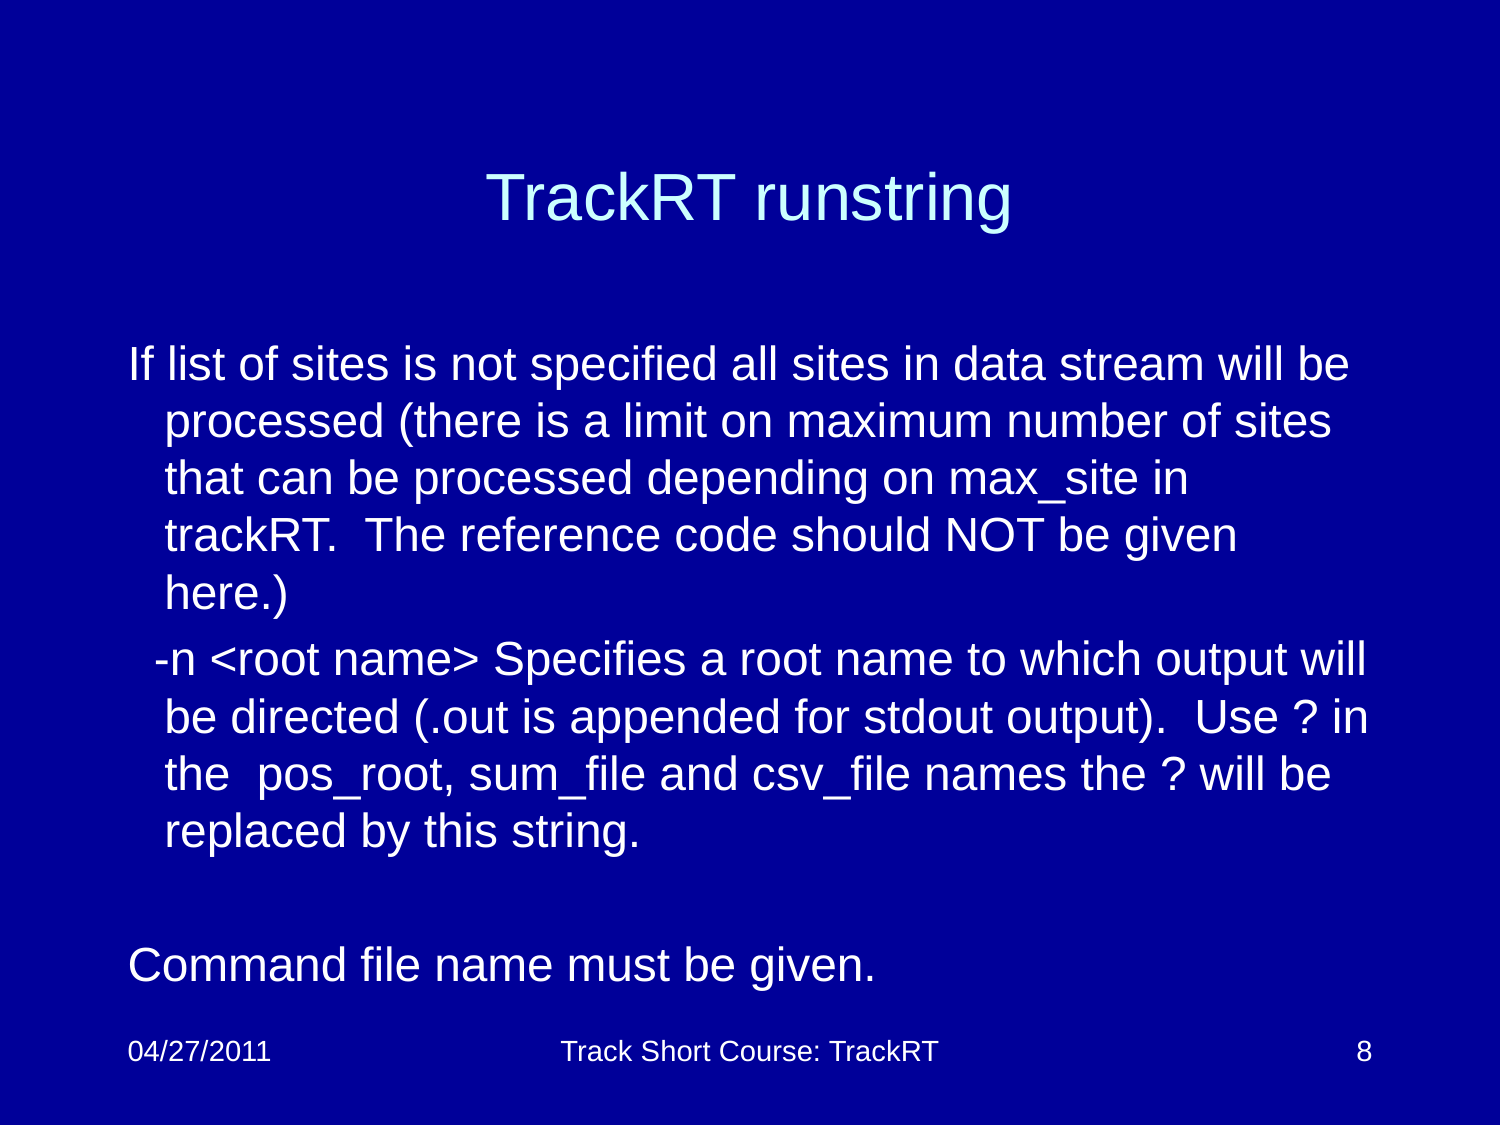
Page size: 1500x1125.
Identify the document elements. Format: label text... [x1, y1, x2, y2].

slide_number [112, 1024, 426, 1101]
title TrackRT runstring [112, 99, 1388, 288]
list If list of sites is not specified all sites in data stream will be processed (there is a limit on maximum number of sites that can be processed depending on max_site in trackRT. The reference code should NOT be given here.) -n <root name> Specifies a root name to which output will be directed (.out is appended for stdout output). Use ? in the pos_root, sum_file and csv_file names the ? will be replaced by this string. Command file name must be given. [112, 324, 1388, 1001]
footer Track Short Course: TrackRT [512, 1024, 988, 1101]
slide_number 8 [1074, 1024, 1388, 1101]
